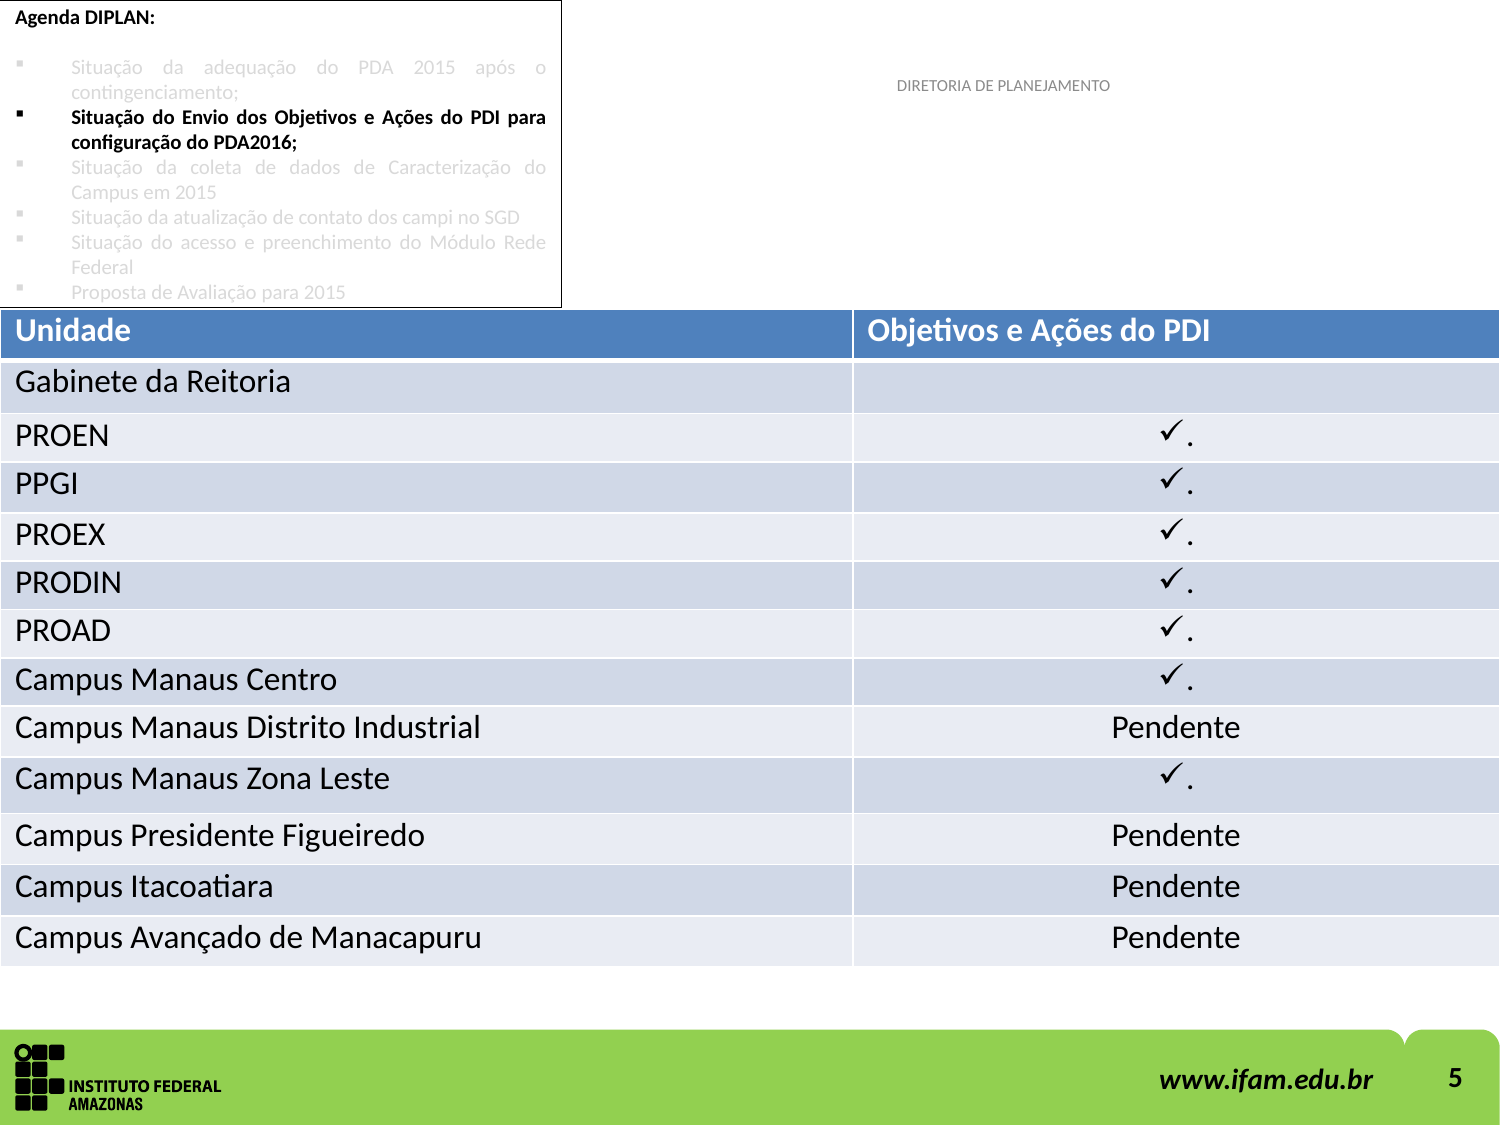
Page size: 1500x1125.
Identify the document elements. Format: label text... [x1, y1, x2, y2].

text_box [0, 1029, 1500, 1125]
table_cell PROEX [1, 514, 852, 560]
text_box www.ifam.edu.br [927, 1052, 1388, 1103]
table_cell . [854, 463, 1499, 512]
table_cell PPGI [1, 463, 852, 512]
table_header Unidade [1, 310, 852, 358]
table_header Objetivos e Ações do PDI [854, 310, 1499, 358]
table_cell . [854, 562, 1499, 609]
table_cell Campus Presidente Figueiredo [1, 814, 852, 864]
table_cell . [854, 659, 1499, 705]
table_cell Pendente [854, 707, 1499, 756]
slide_number 5 [1411, 1046, 1500, 1106]
table_cell PROEN [1, 414, 852, 461]
table_cell PRODIN [1, 562, 852, 609]
text_box Agenda DIPLAN: Situação da adequação do PDA 2015 após o contingenciamento; Situação do Envio dos Objetivos e Ações do PDI para configuração do PDA2016; Situação da coleta de dados de Caracterização do Campus em 2015 Situação da atualização de contato dos campi no SGD Situação do acesso e preenchimento do Módulo Rede Federal Proposta de Avaliação para 2015 [0, 0, 562, 308]
table_cell Gabinete da Reitoria [1, 363, 852, 413]
table_cell Campus Itacoatiara [1, 865, 852, 915]
table_cell . [854, 610, 1499, 657]
table_cell Pendente [854, 865, 1499, 915]
table_cell Campus Manaus Zona Leste [1, 758, 852, 813]
table_cell Campus Manaus Centro [1, 659, 852, 705]
subtitle DIRETORIA DE PLANEJAMENTO [572, 19, 1435, 102]
table_cell PROAD [1, 610, 852, 657]
table_cell Campus Avançado de Manacapuru [1, 917, 852, 966]
table_cell . [854, 414, 1499, 461]
table_cell [854, 363, 1499, 413]
table_cell Campus Manaus Distrito Industrial [1, 707, 852, 756]
table_cell . [854, 514, 1499, 560]
table_cell Pendente [854, 917, 1499, 966]
table_cell Pendente [854, 814, 1499, 864]
table_cell . [854, 758, 1499, 813]
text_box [14, 1043, 222, 1111]
